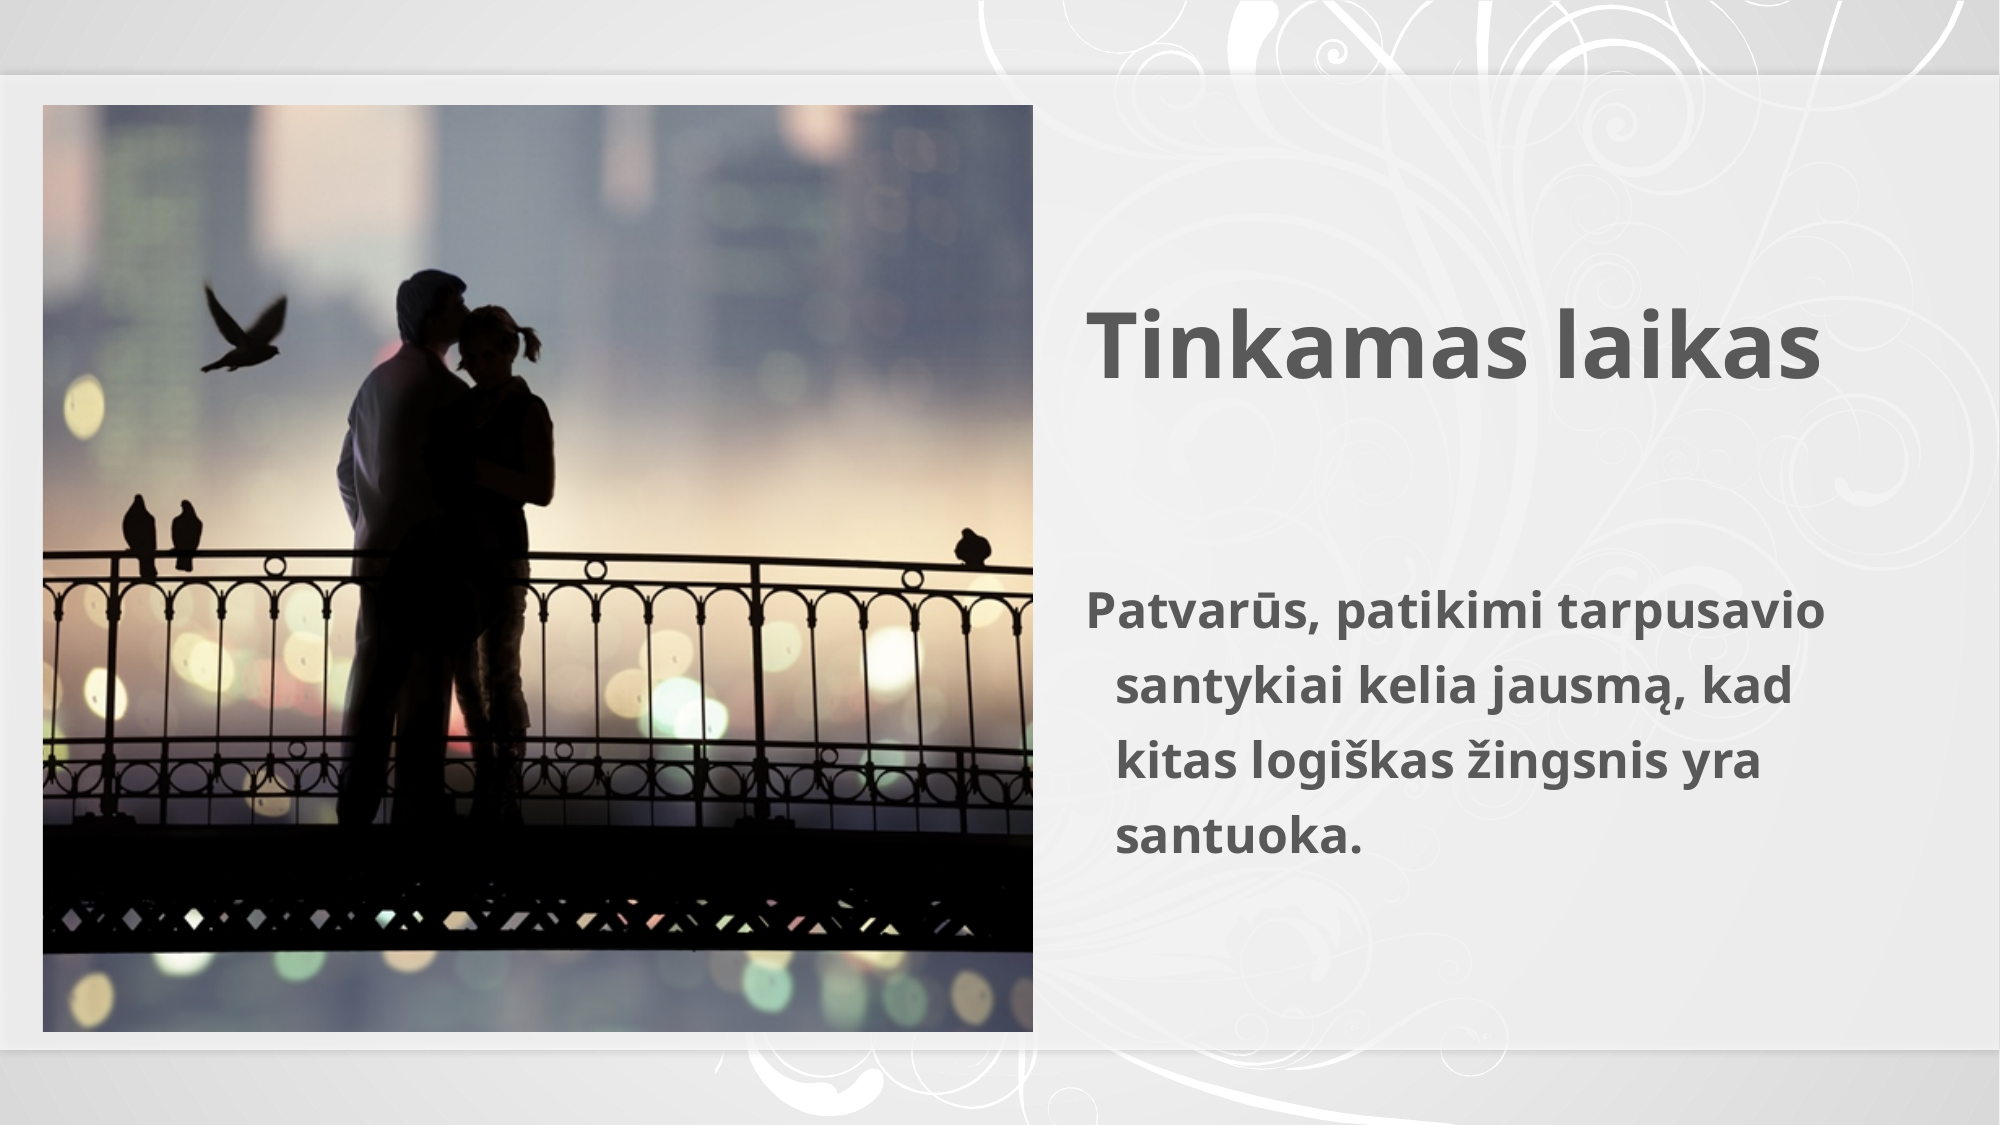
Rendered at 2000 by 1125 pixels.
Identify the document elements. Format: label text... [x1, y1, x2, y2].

list Tinkamas laikas Patvarūs, patikimi tarpusavio santykiai kelia jausmą, kad kitas logiškas žingsnis yra santuoka. [1070, 231, 1896, 905]
picture [42, 105, 1033, 1032]
